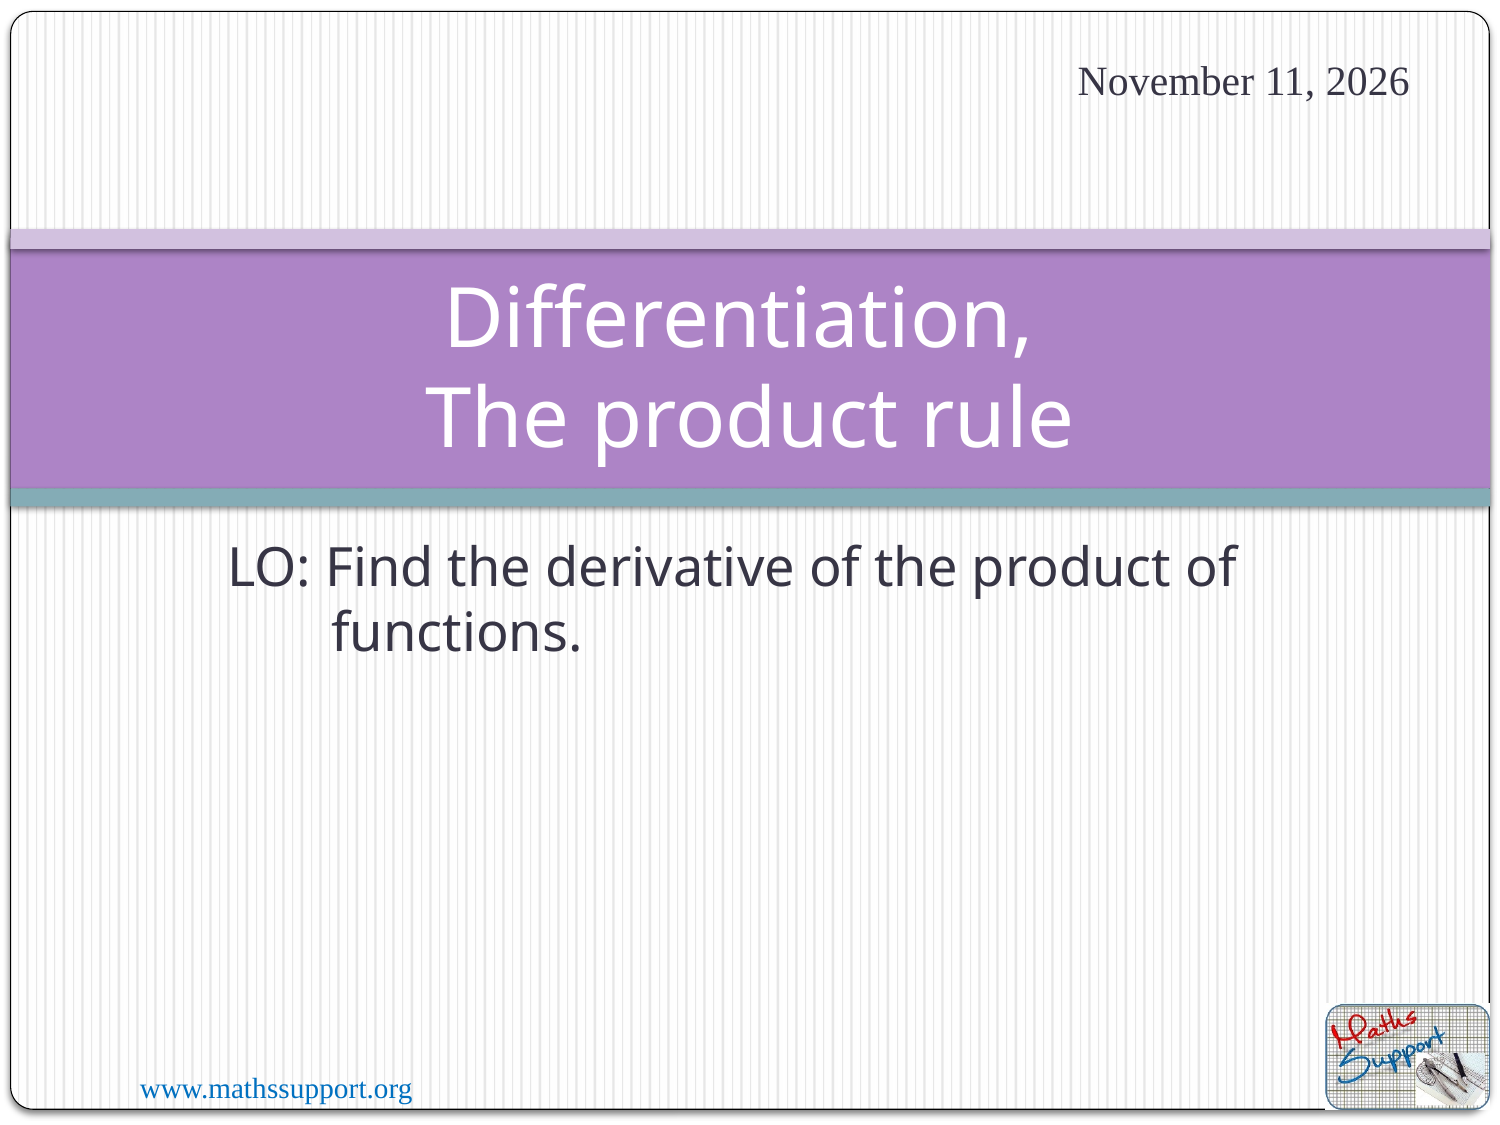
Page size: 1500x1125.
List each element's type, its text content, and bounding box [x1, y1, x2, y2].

text_box [130, 1074, 414, 1113]
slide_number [1018, 39, 1425, 118]
title Differentiation, The product rule [75, 247, 1425, 489]
text_box [1324, 999, 1488, 1113]
subtitle LO: Find the derivative of the product of functions. [212, 525, 1263, 788]
